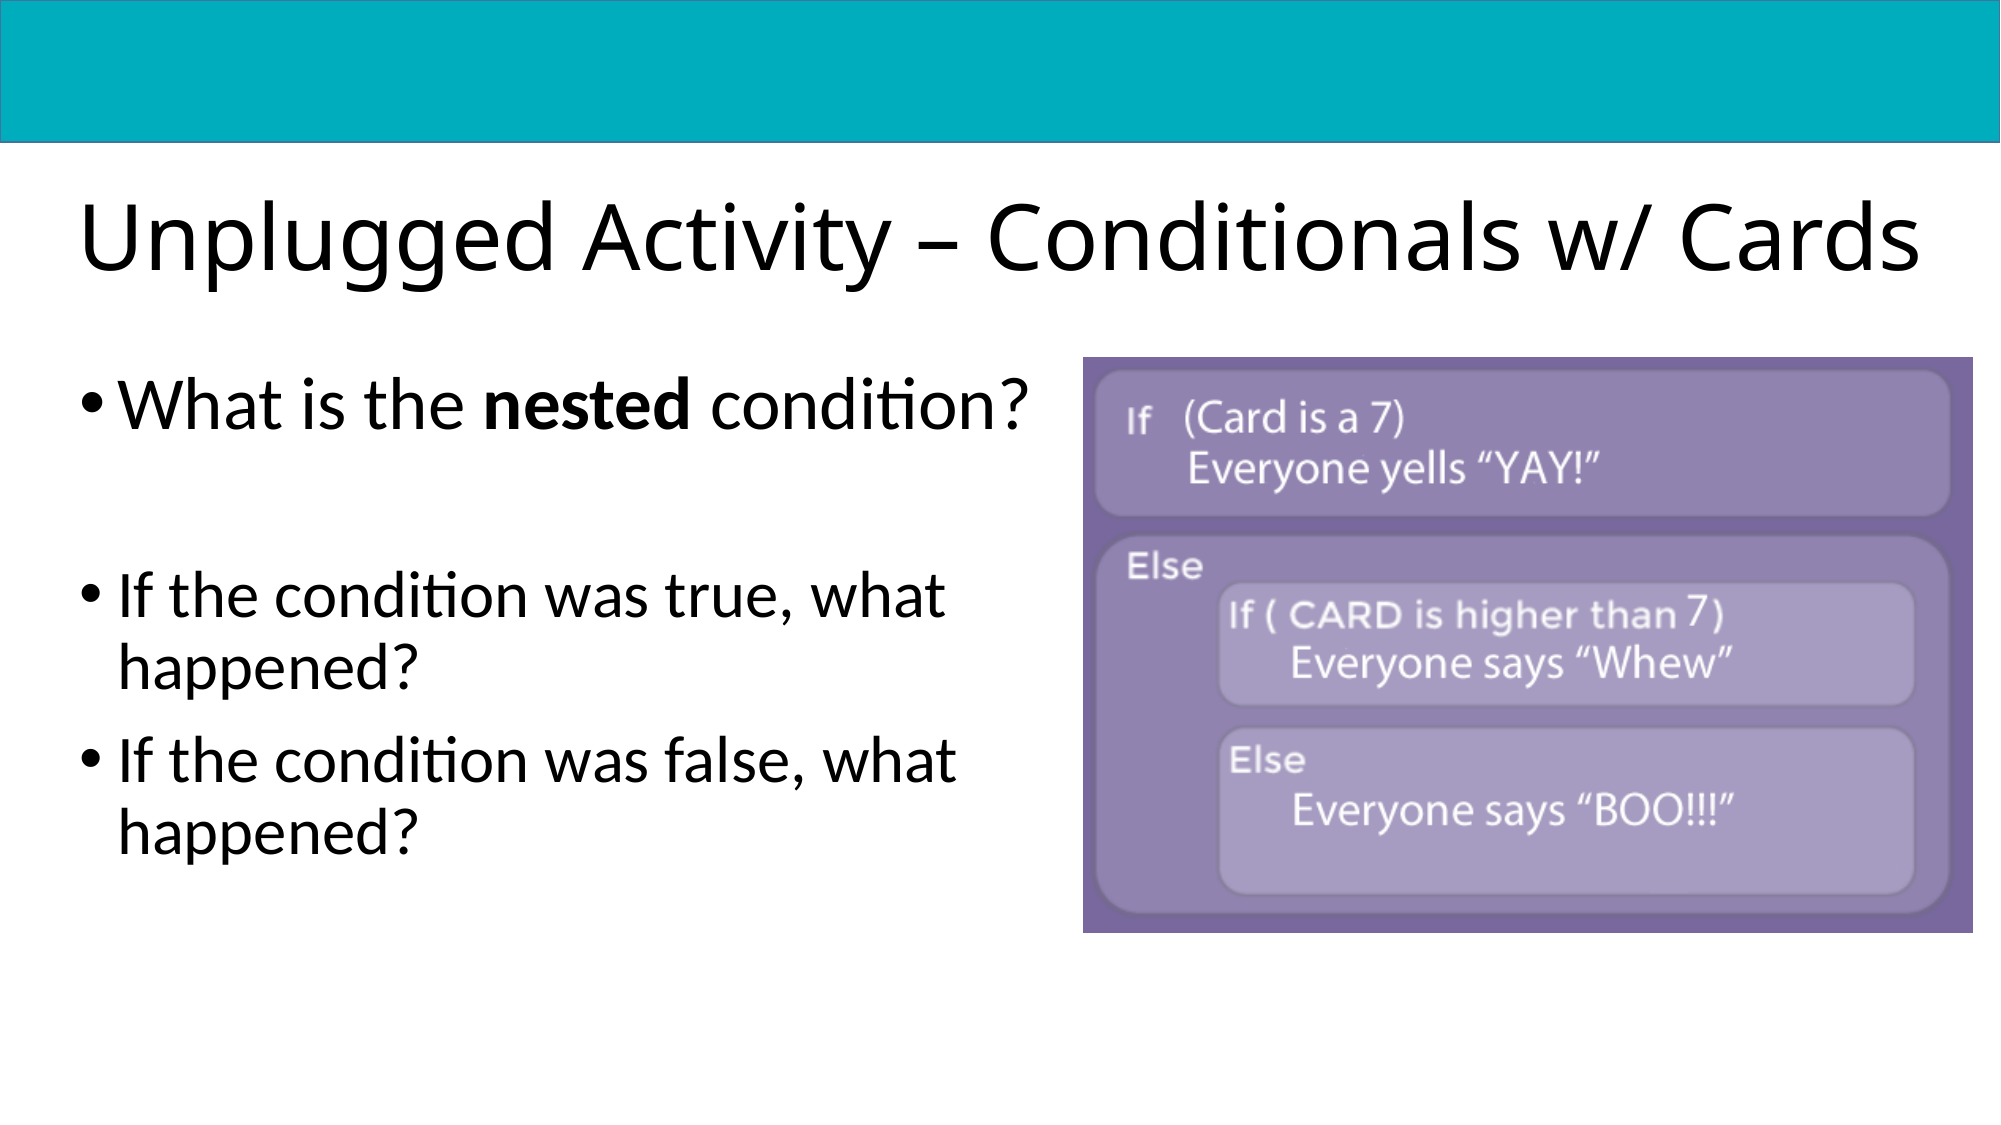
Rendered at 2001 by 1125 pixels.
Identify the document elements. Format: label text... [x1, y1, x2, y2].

text_box [0, 0, 2000, 143]
text_box What is the nested condition? If the condition was true, what happened? If the condition was false, what happened? [64, 357, 1083, 1077]
picture [1083, 357, 1973, 933]
text_box Unplugged Activity – Conditionals w/ Cards [64, 191, 1973, 296]
